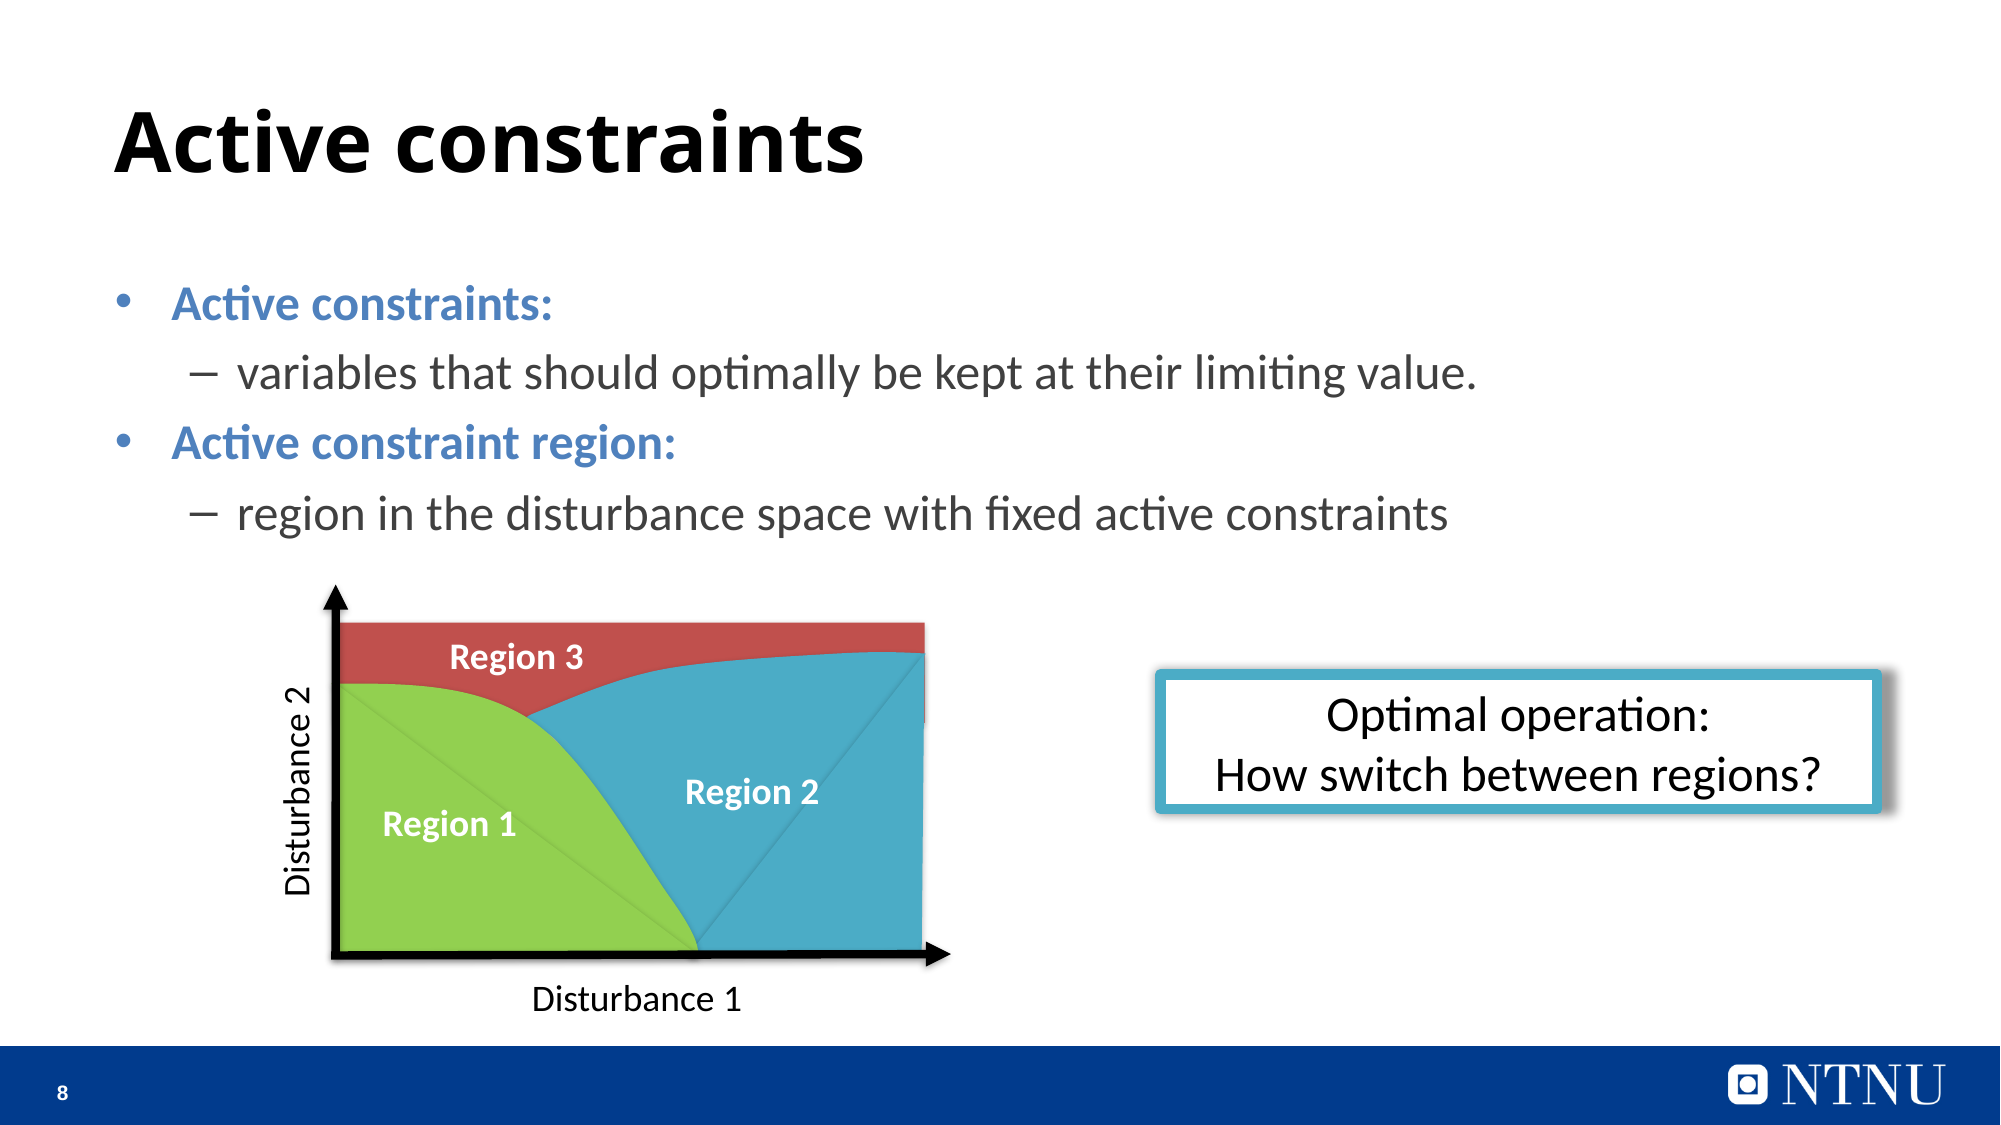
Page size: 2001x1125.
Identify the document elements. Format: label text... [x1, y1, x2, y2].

picture [0, 1046, 2000, 1125]
text_box Optimal operation: How switch between regions? [1158, 672, 1879, 811]
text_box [264, 584, 952, 1038]
list Active constraints: variables that should optimally be kept at their limiting value. Active constraint region: region in the disturbance space with fixed active constraints [99, 262, 1900, 613]
title Active constraints [99, 45, 1900, 233]
